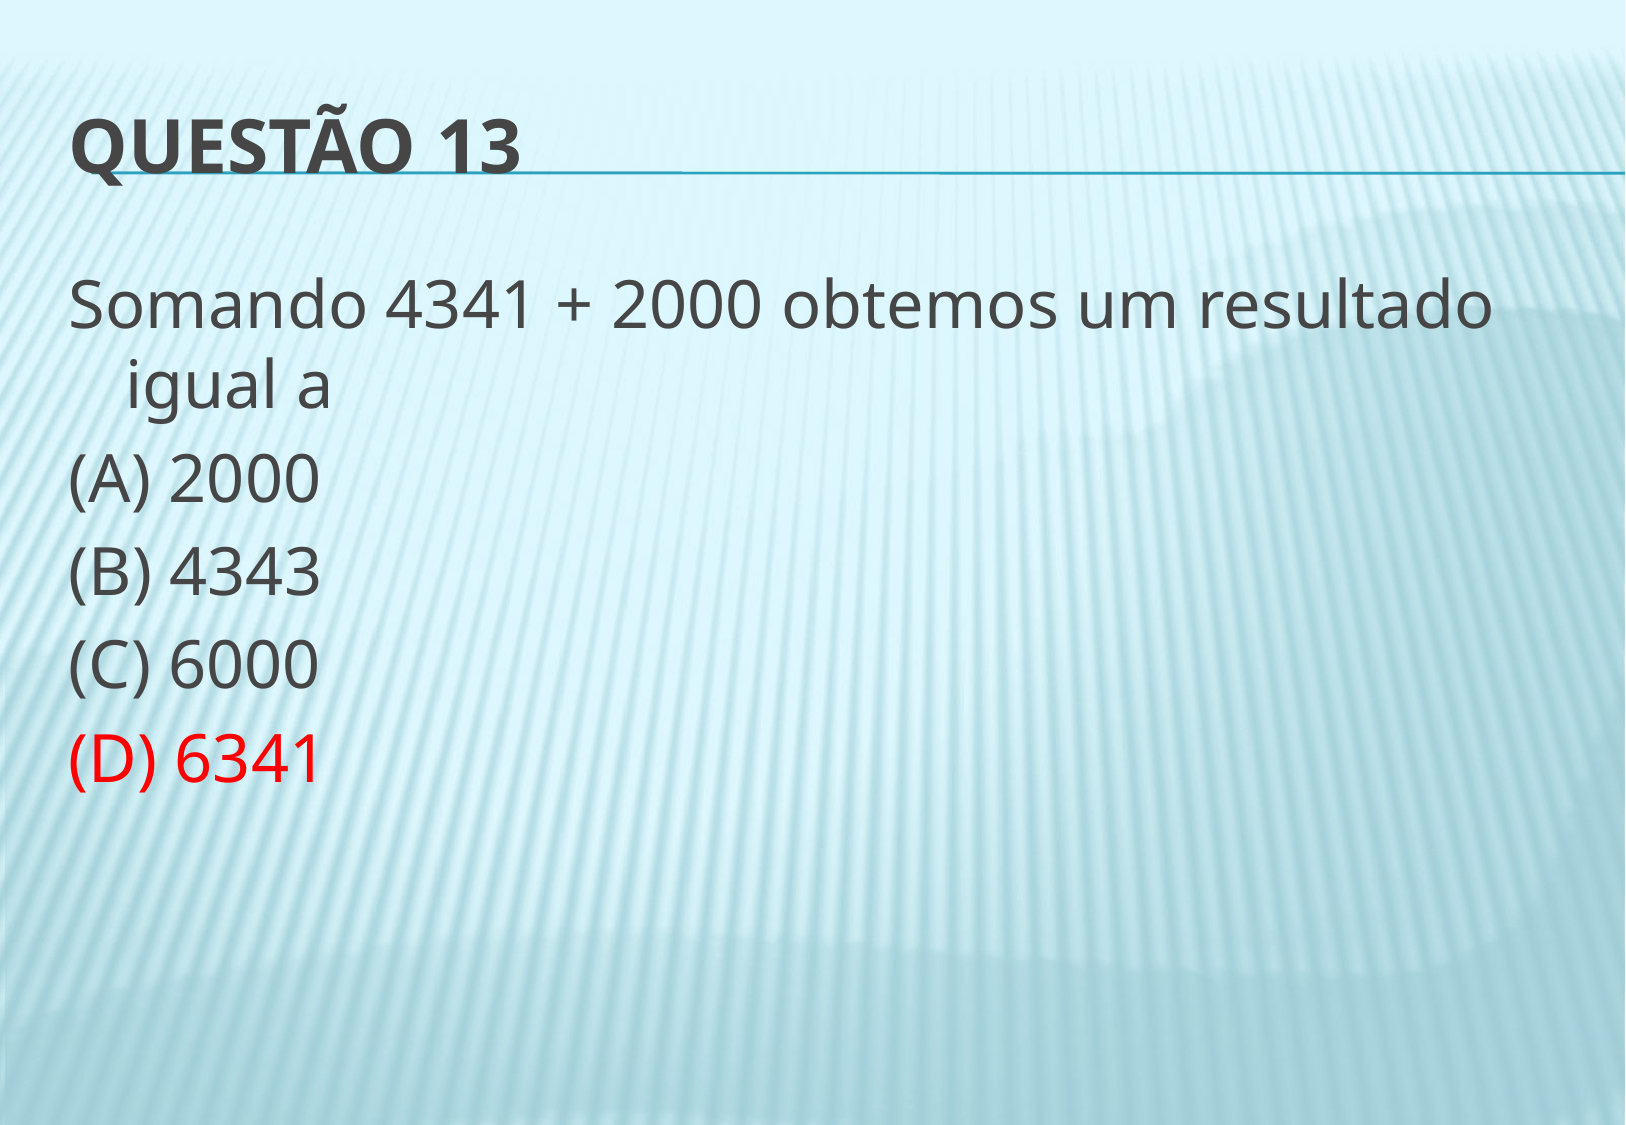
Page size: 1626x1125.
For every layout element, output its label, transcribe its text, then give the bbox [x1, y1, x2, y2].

title Questão 13 [54, 75, 1598, 213]
list Somando 4341 + 2000 obtemos um resultado igual a (A) 2000 (B) 4343 (C) 6000 (D) 6341 [54, 254, 1598, 998]
